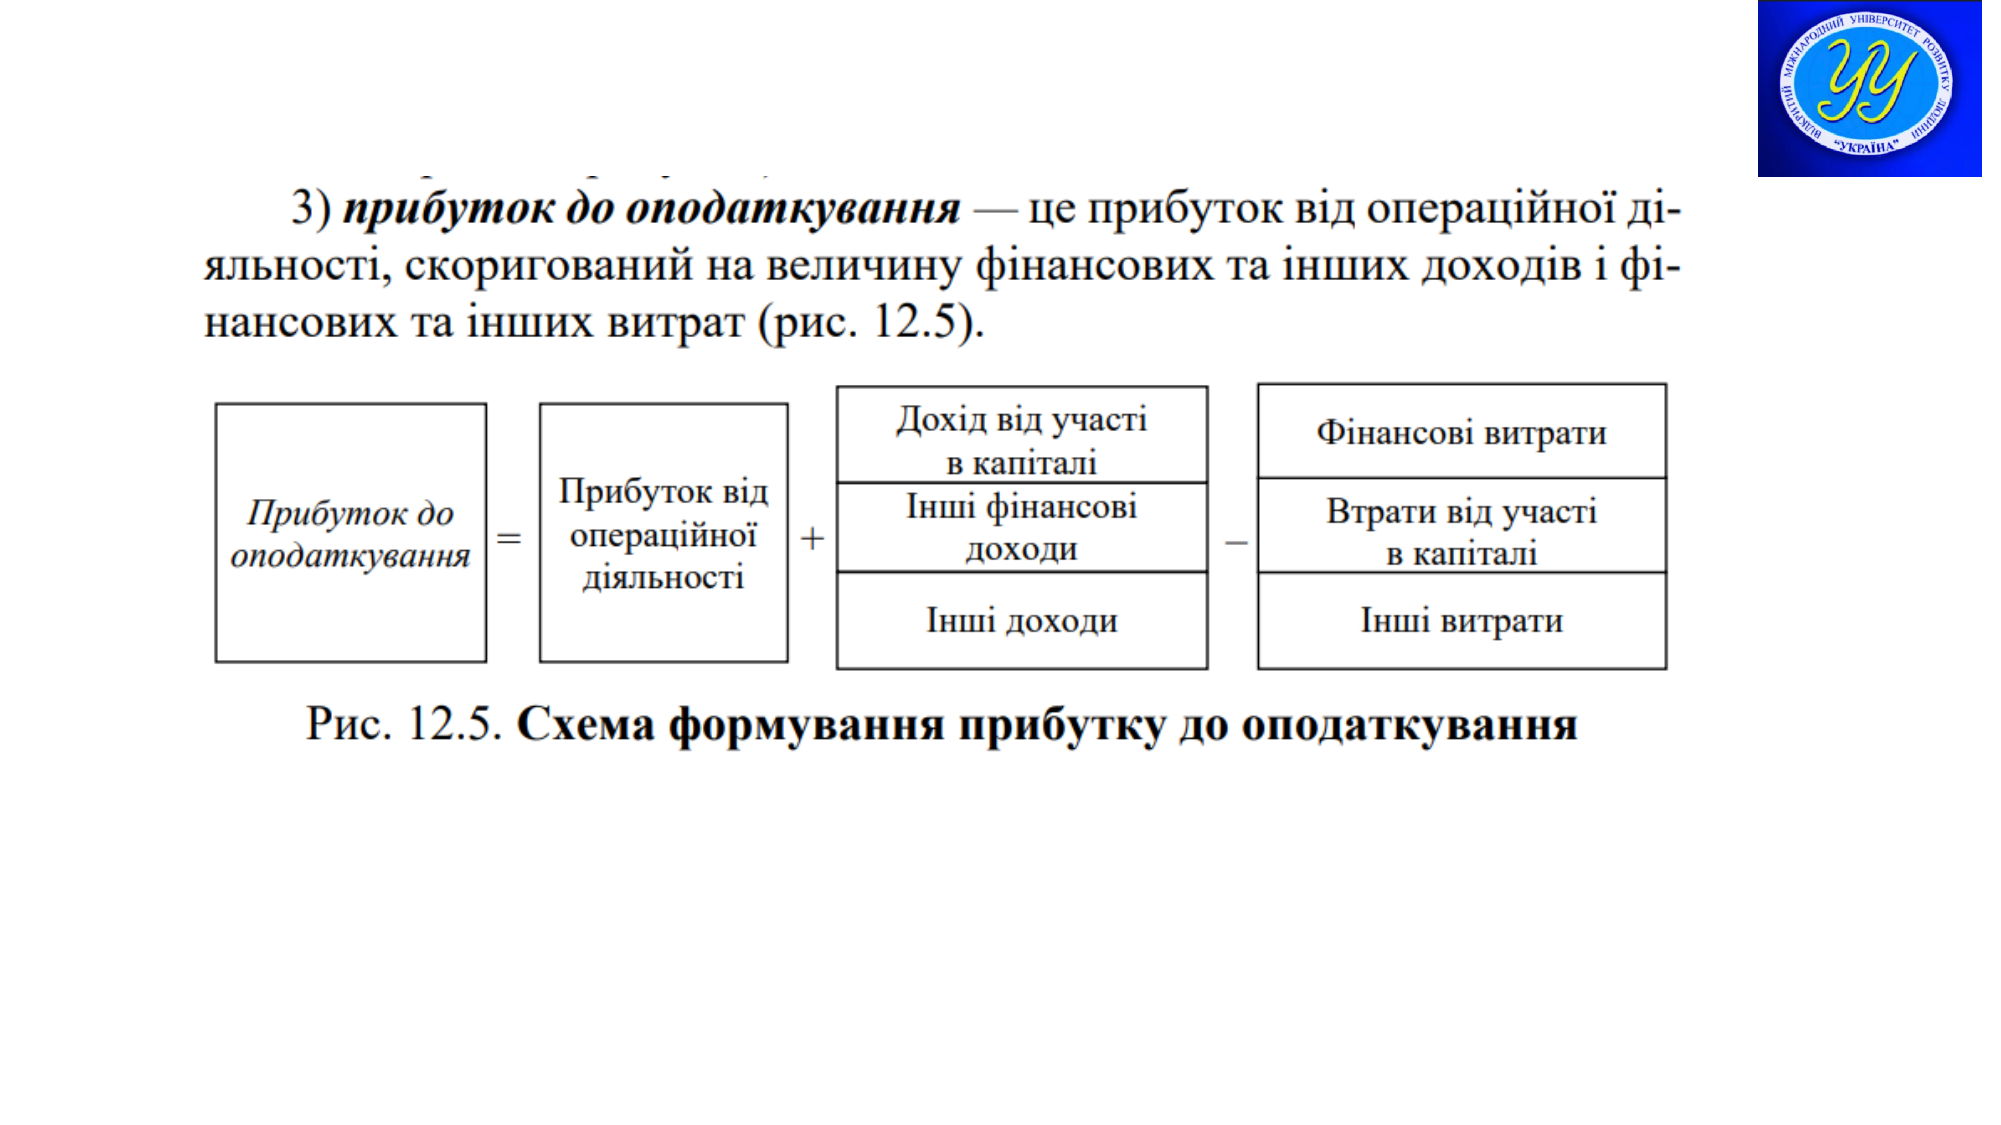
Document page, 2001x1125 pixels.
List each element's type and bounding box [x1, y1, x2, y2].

picture [1758, 0, 1982, 177]
picture [156, 176, 1747, 758]
